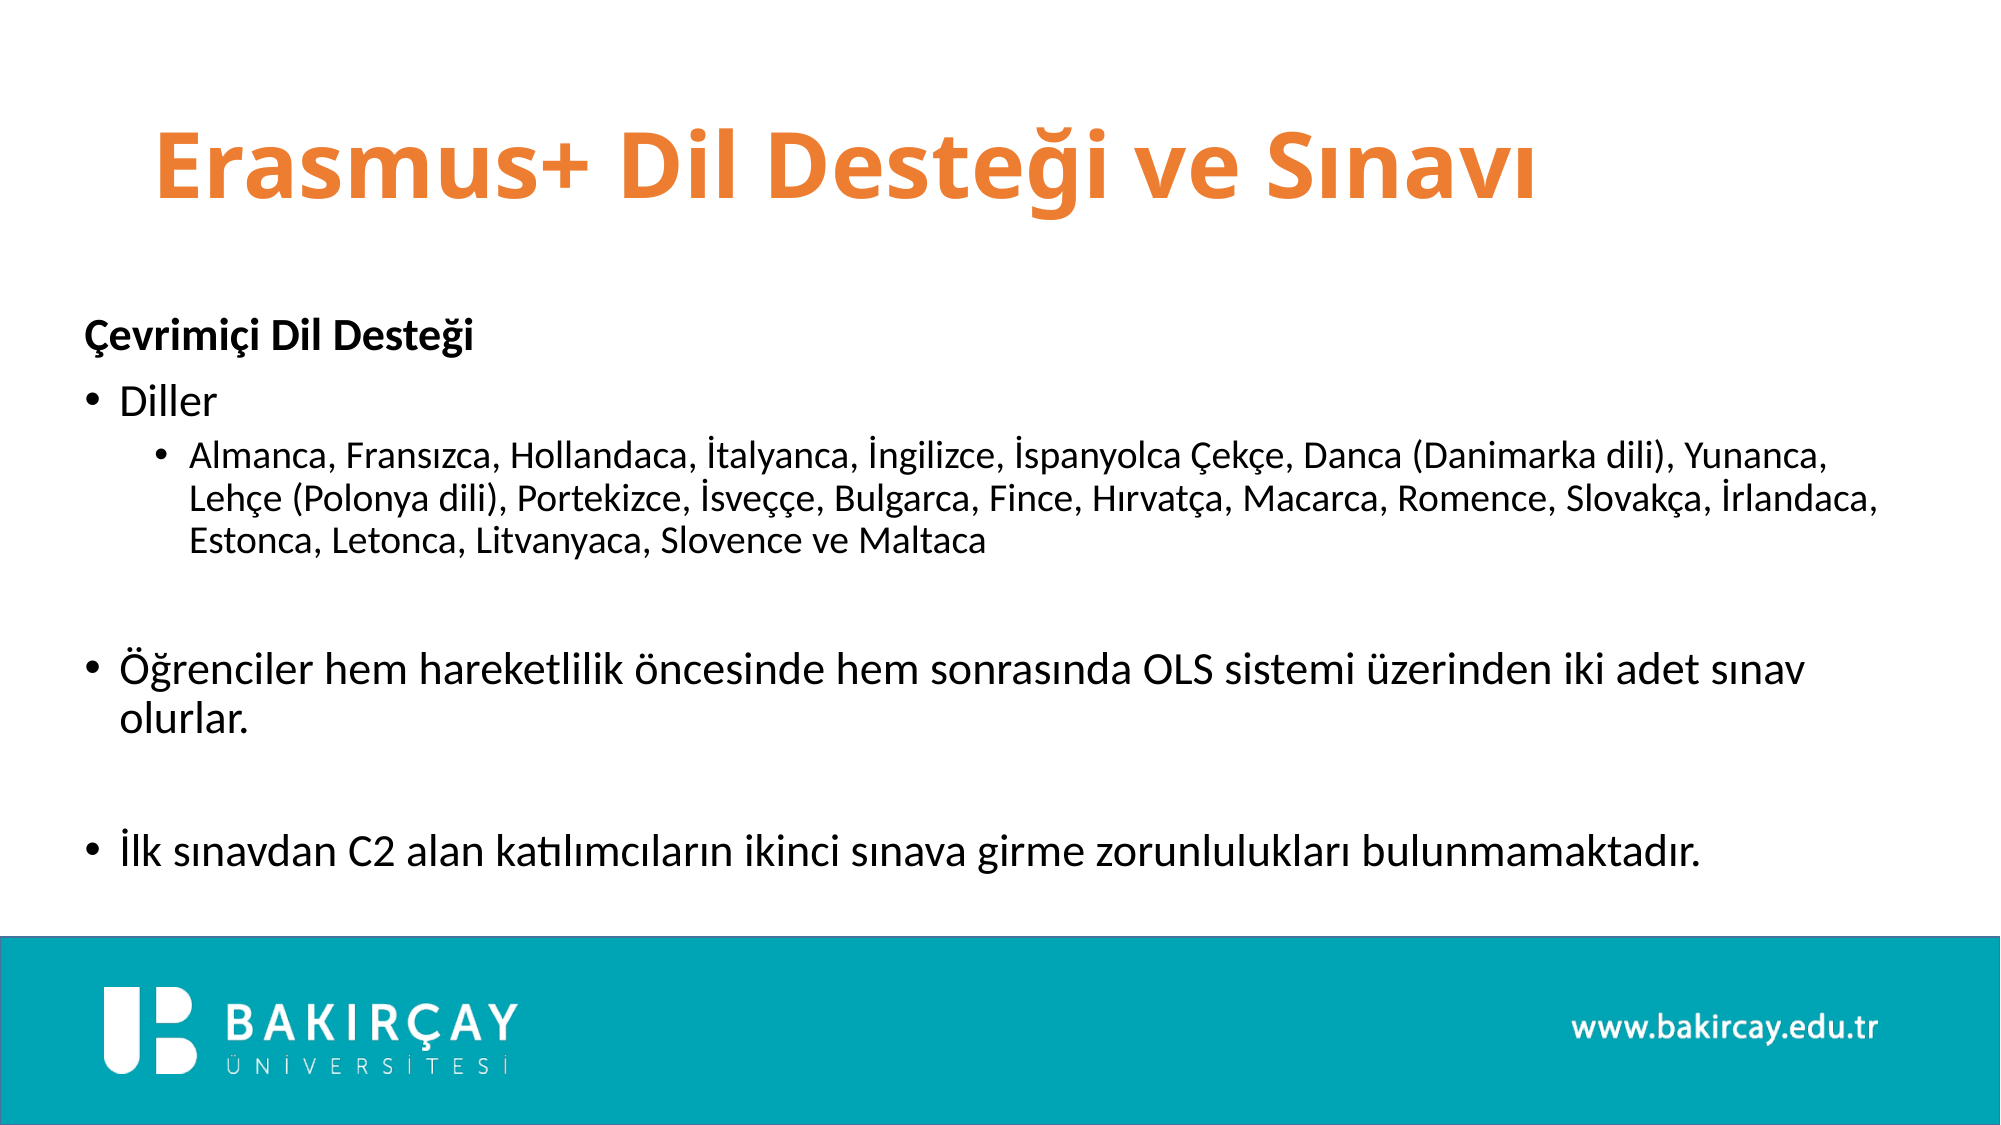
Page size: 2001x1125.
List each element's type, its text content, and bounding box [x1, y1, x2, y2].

picture [1571, 1012, 1878, 1047]
list Çevrimiçi Dil Desteği Diller Almanca, Fransızca, Hollandaca, İtalyanca, İngilizce, İspanyolca Çekçe, Danca (Danimarka dili), Yunanca, Lehçe (Polonya dili), Portekizce, İsveççe, Bulgarca, Fince, Hırvatça, Macarca, Romence, Slovakça, İrlandaca, Estonca, Letonca, Litvanyaca, Slovence ve Maltaca Öğrenciler hem hareketlilik öncesinde hem sonrasında OLS sistemi üzerinden iki adet sınav olurlar. İlk sınavdan C2 alan katılımcıların ikinci sınava girme zorunlulukları bulunmamaktadır. [69, 303, 1931, 885]
text_box [0, 936, 2000, 1125]
picture [104, 987, 518, 1074]
title Erasmus+ Dil Desteği ve Sınavı [137, 59, 1863, 278]
